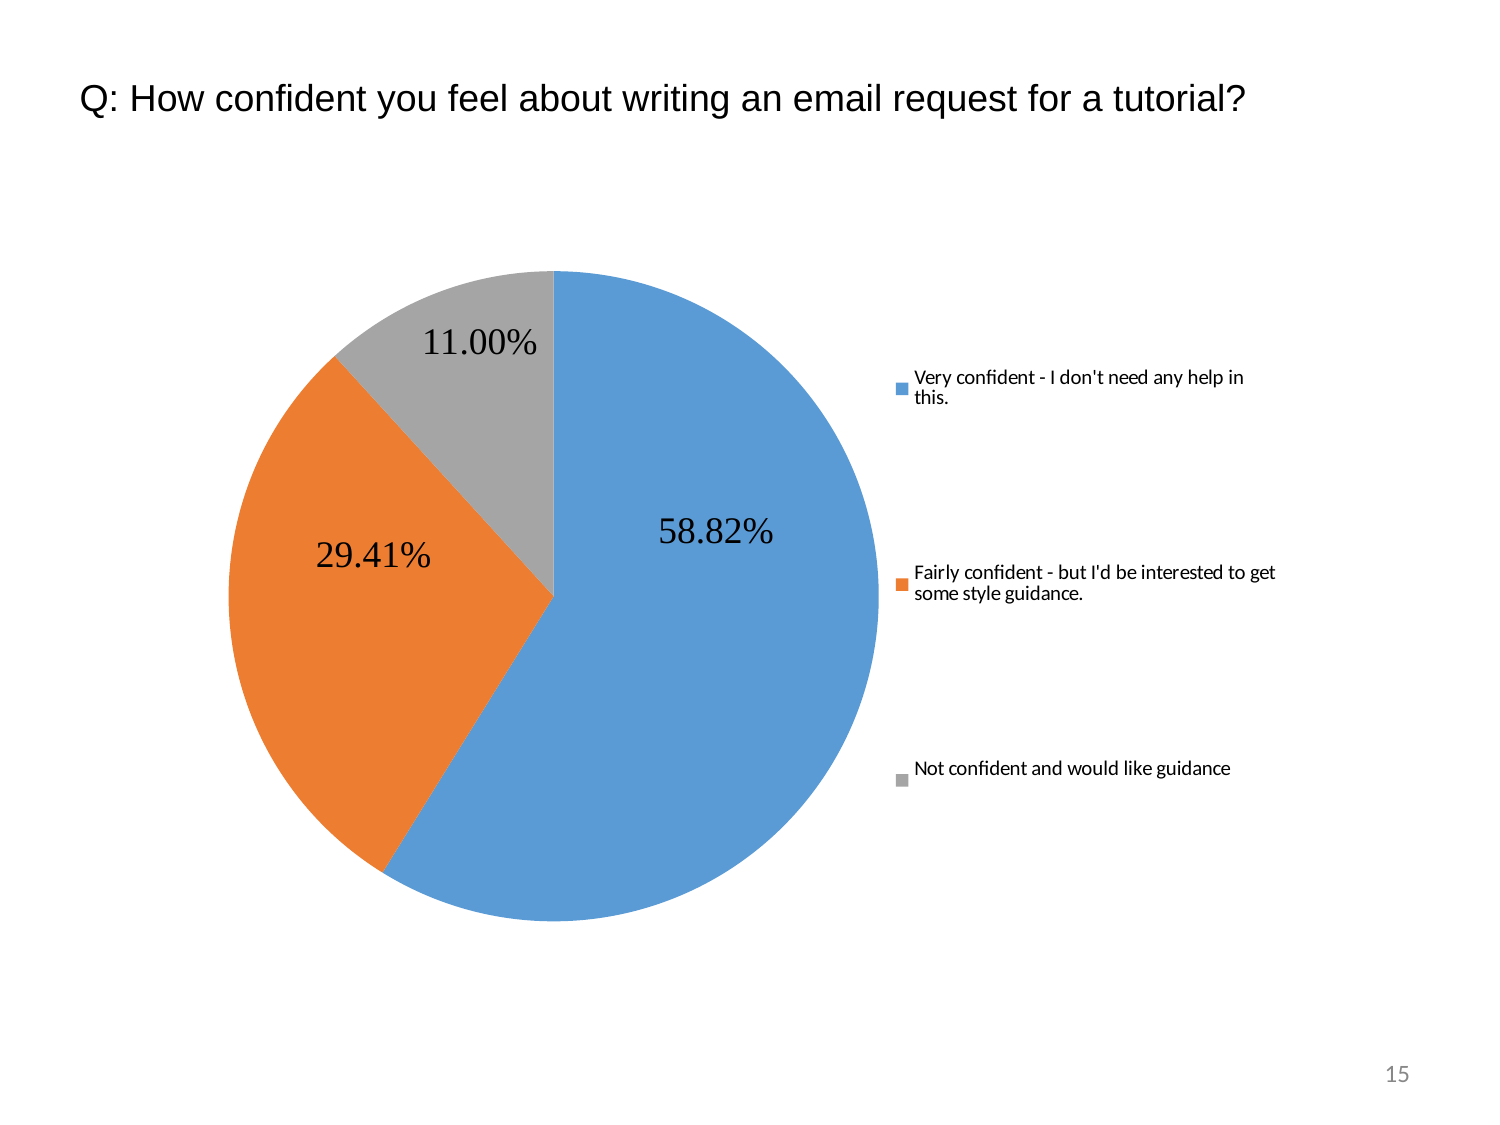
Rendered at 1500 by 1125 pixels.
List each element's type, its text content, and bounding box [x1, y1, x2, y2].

text_box Q: How confident you feel about writing an email request for a tutorial? [64, 66, 1376, 127]
slide_number 15 [1074, 1042, 1425, 1103]
chart [206, 195, 1307, 997]
